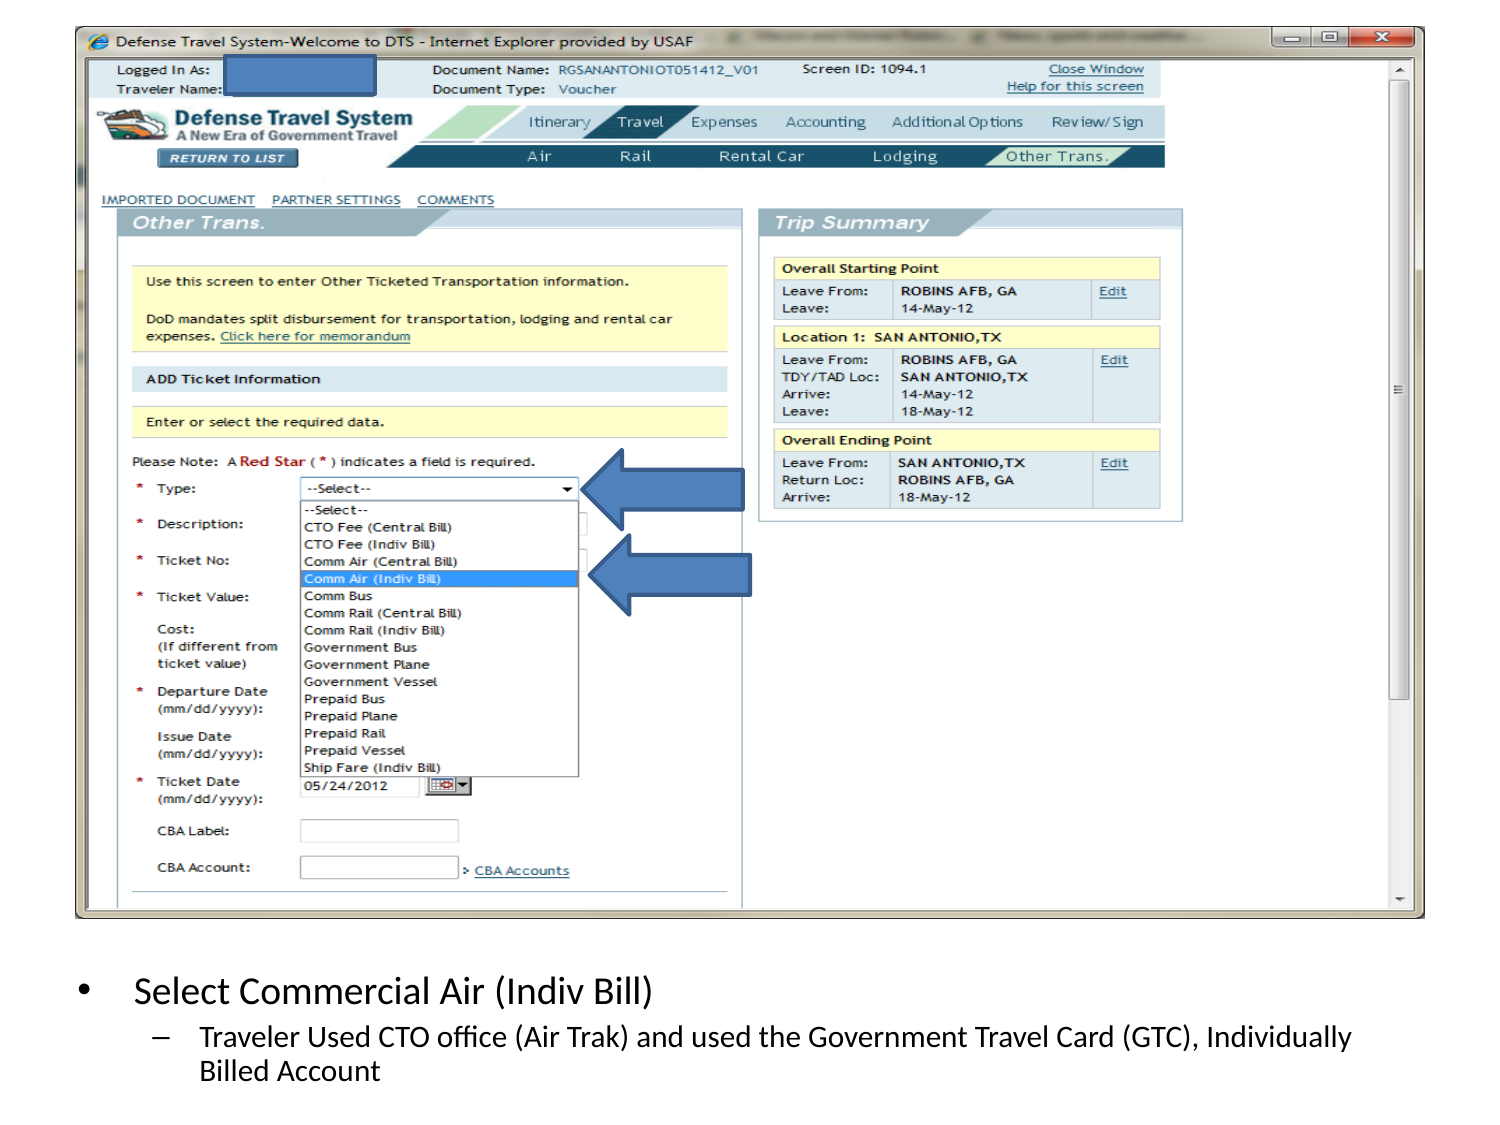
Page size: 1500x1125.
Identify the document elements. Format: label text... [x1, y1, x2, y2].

list Select Commercial Air (Indiv Bill) Traveler Used CTO office (Air Trak) and used the Government Travel Card (GTC), Individually Billed Account [62, 962, 1413, 1105]
picture [75, 26, 1426, 920]
